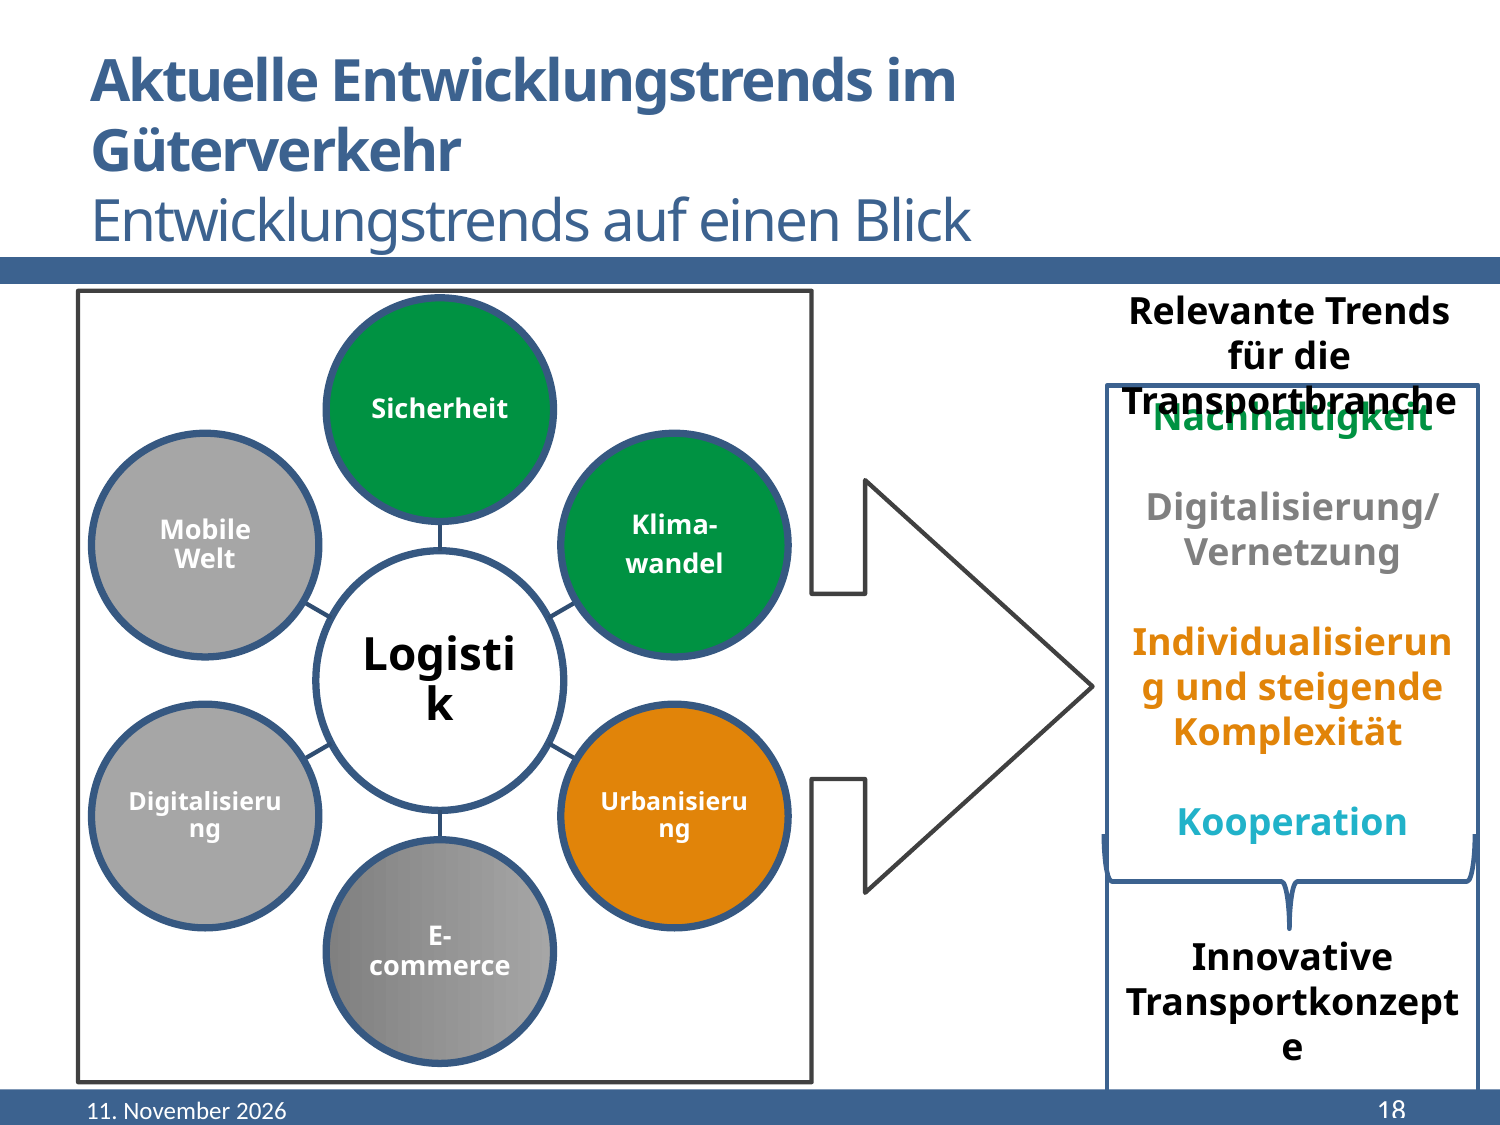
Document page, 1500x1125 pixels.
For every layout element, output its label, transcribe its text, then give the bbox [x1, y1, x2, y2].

text_box Relevante Trends für die Transportbranche [1082, 280, 1497, 430]
text_box [1103, 834, 1476, 930]
text_box [75, 288, 814, 299]
slide_number 18 [1246, 1121, 1422, 1125]
text_box [996, 595, 1095, 777]
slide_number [71, 1082, 547, 1125]
text_box Nachhaltigkeit Digitalisierung/ Vernetzung Individualisierung und steigende Komplexität Kooperation Innovative Transportkonzepte [1107, 430, 1479, 1121]
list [0, 302, 987, 1059]
title Aktuelle Entwicklungstrends im Güterverkehr Entwicklungstrends auf einen Blick [75, 66, 1317, 229]
text_box [75, 1067, 814, 1085]
